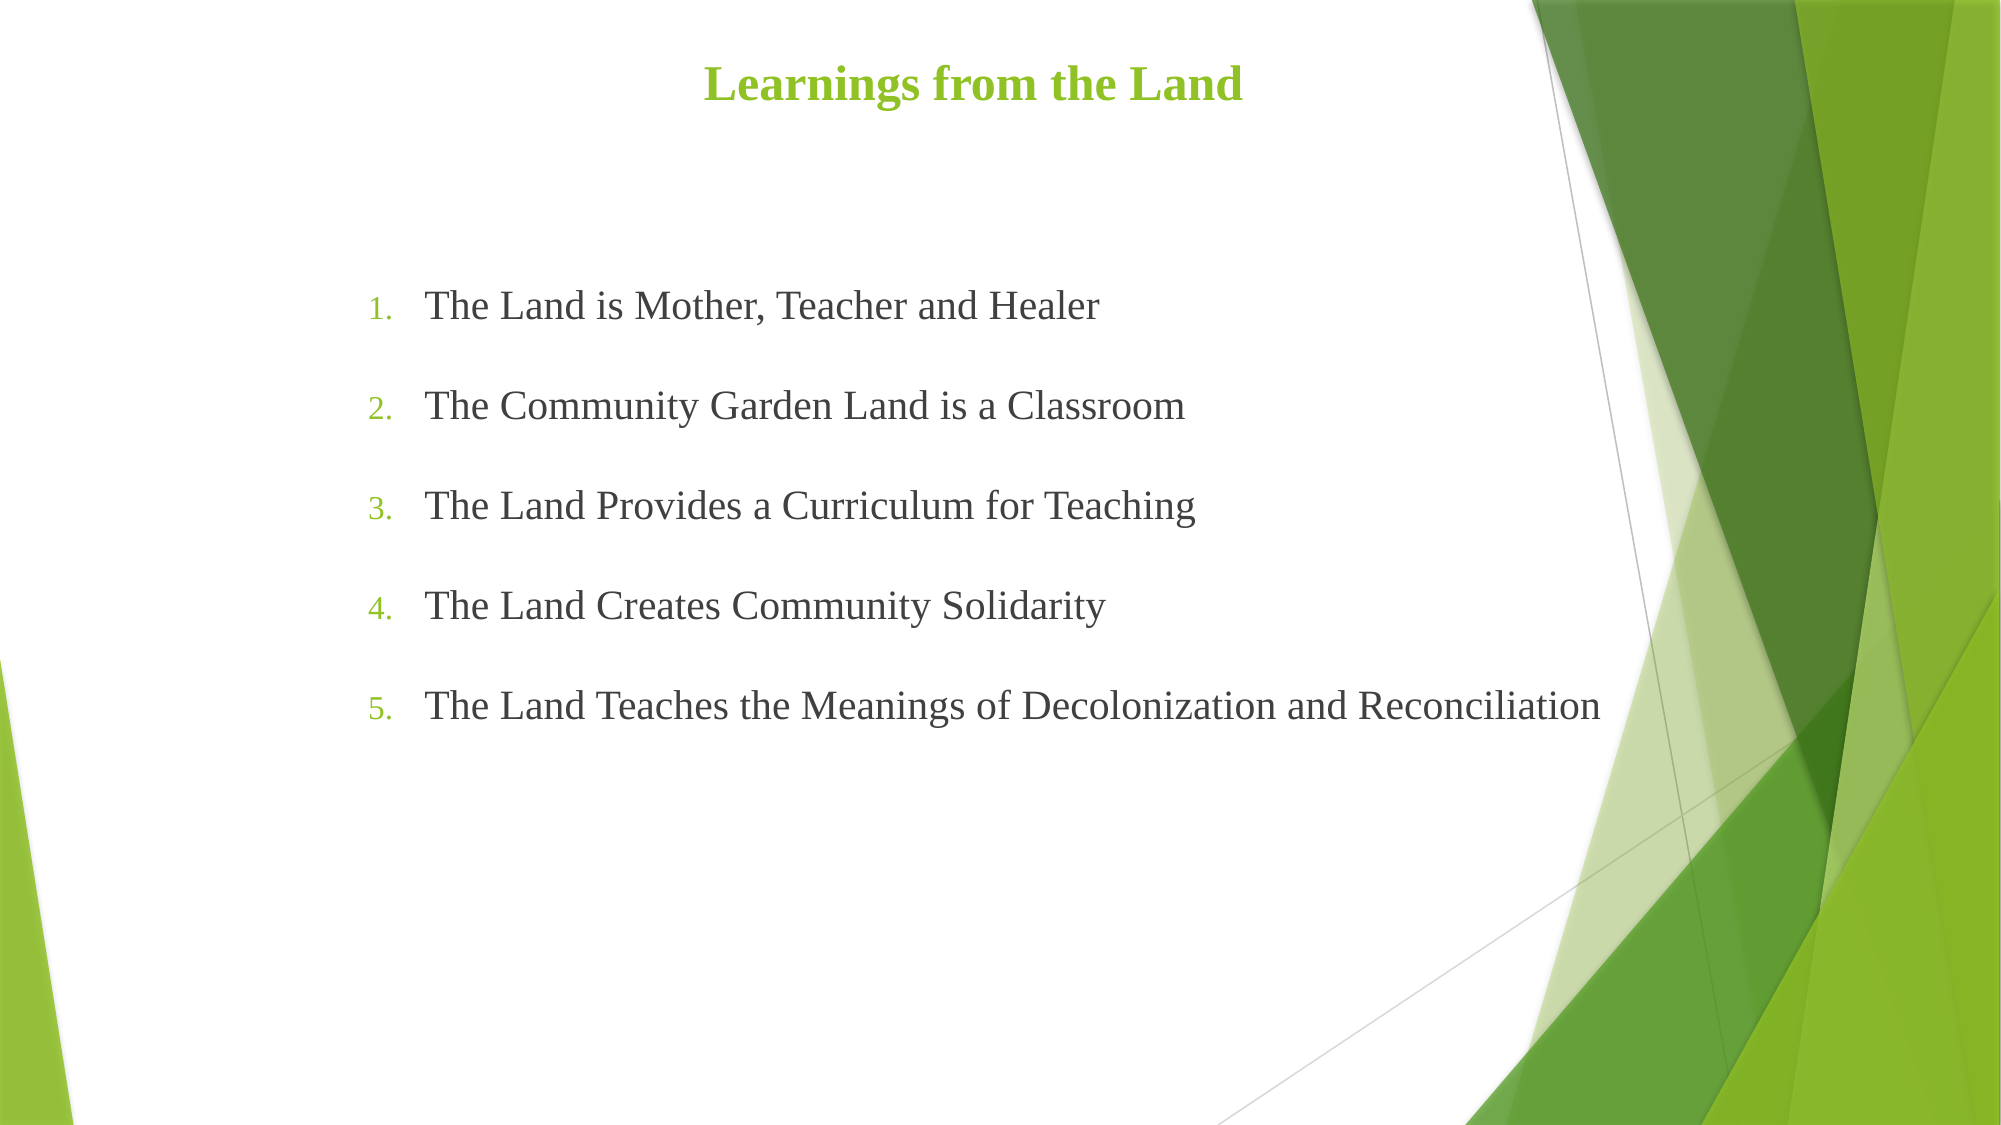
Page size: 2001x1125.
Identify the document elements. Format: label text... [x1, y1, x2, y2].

list The Land is Mother, Teacher and Healer The Community Garden Land is a Classroom The Land Provides a Curriculum for Teaching The Land Creates Community Solidarity The Land Teaches the Meanings of Decolonization and Reconciliation [353, 220, 1638, 1014]
title Learnings from the Land [326, 42, 1621, 218]
